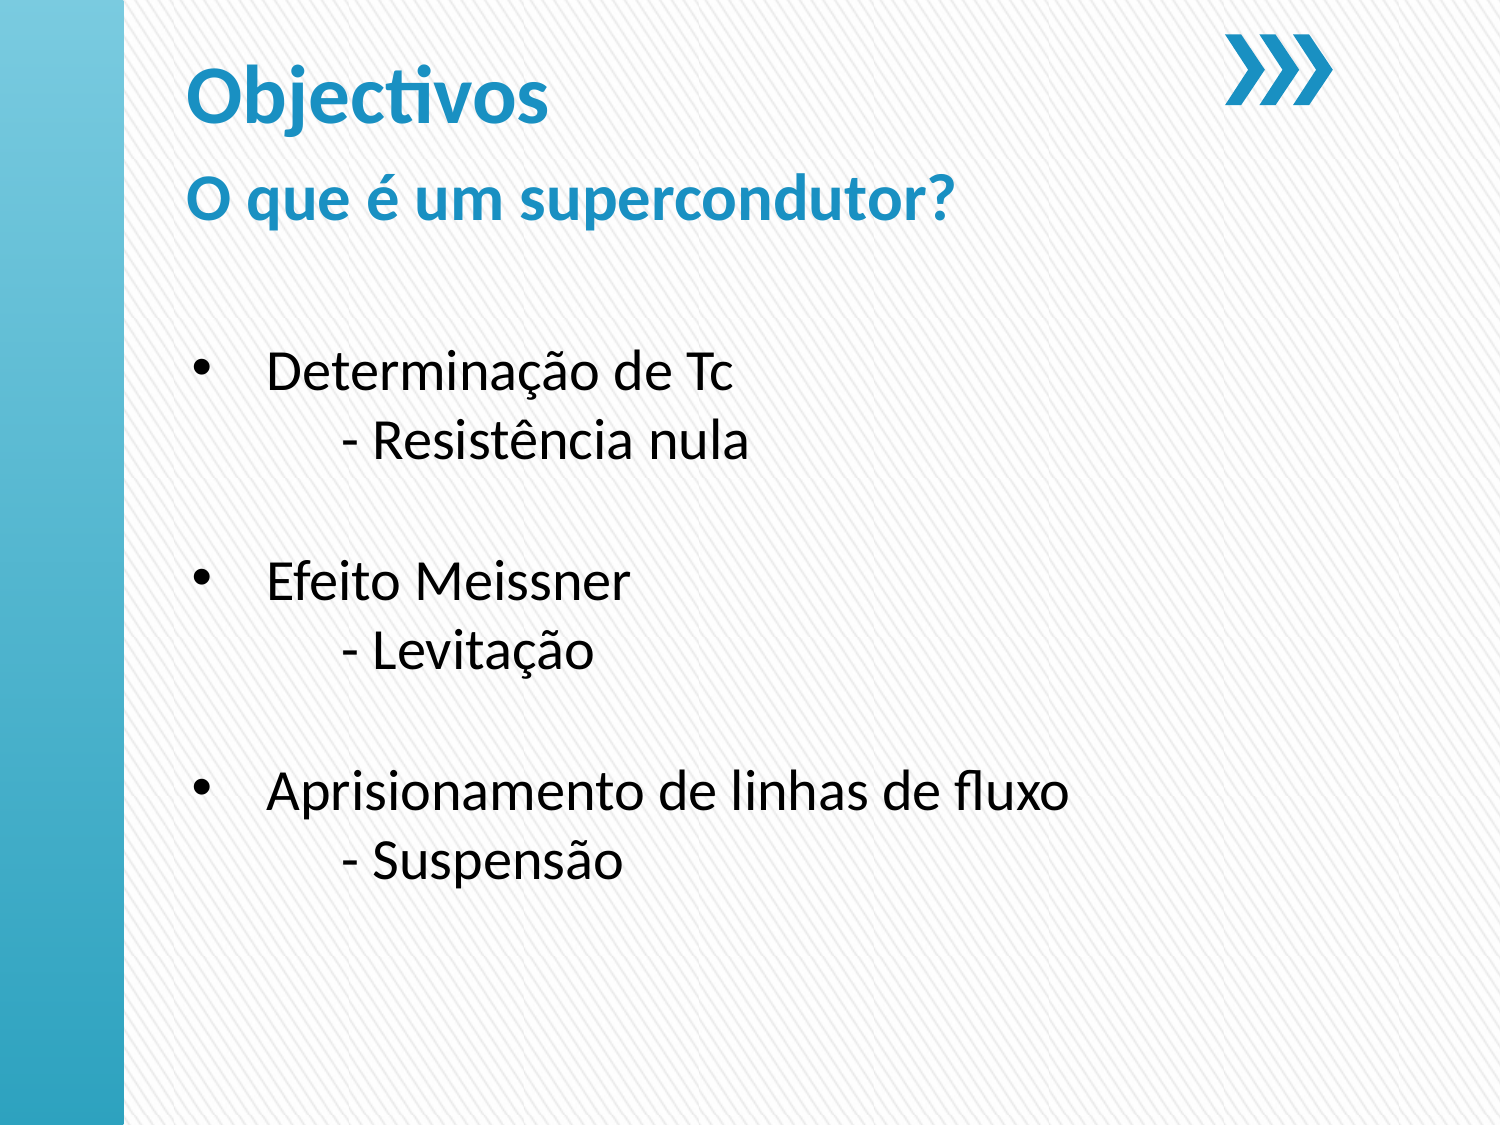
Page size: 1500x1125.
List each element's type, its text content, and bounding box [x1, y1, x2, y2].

text_box Determinação de Tc - Resistência nula Efeito Meissner - Levitação Aprisionamento de linhas de fluxo - Suspensão [176, 324, 1205, 899]
subtitle Objectivos O que é um supercondutor? [171, 33, 1329, 341]
